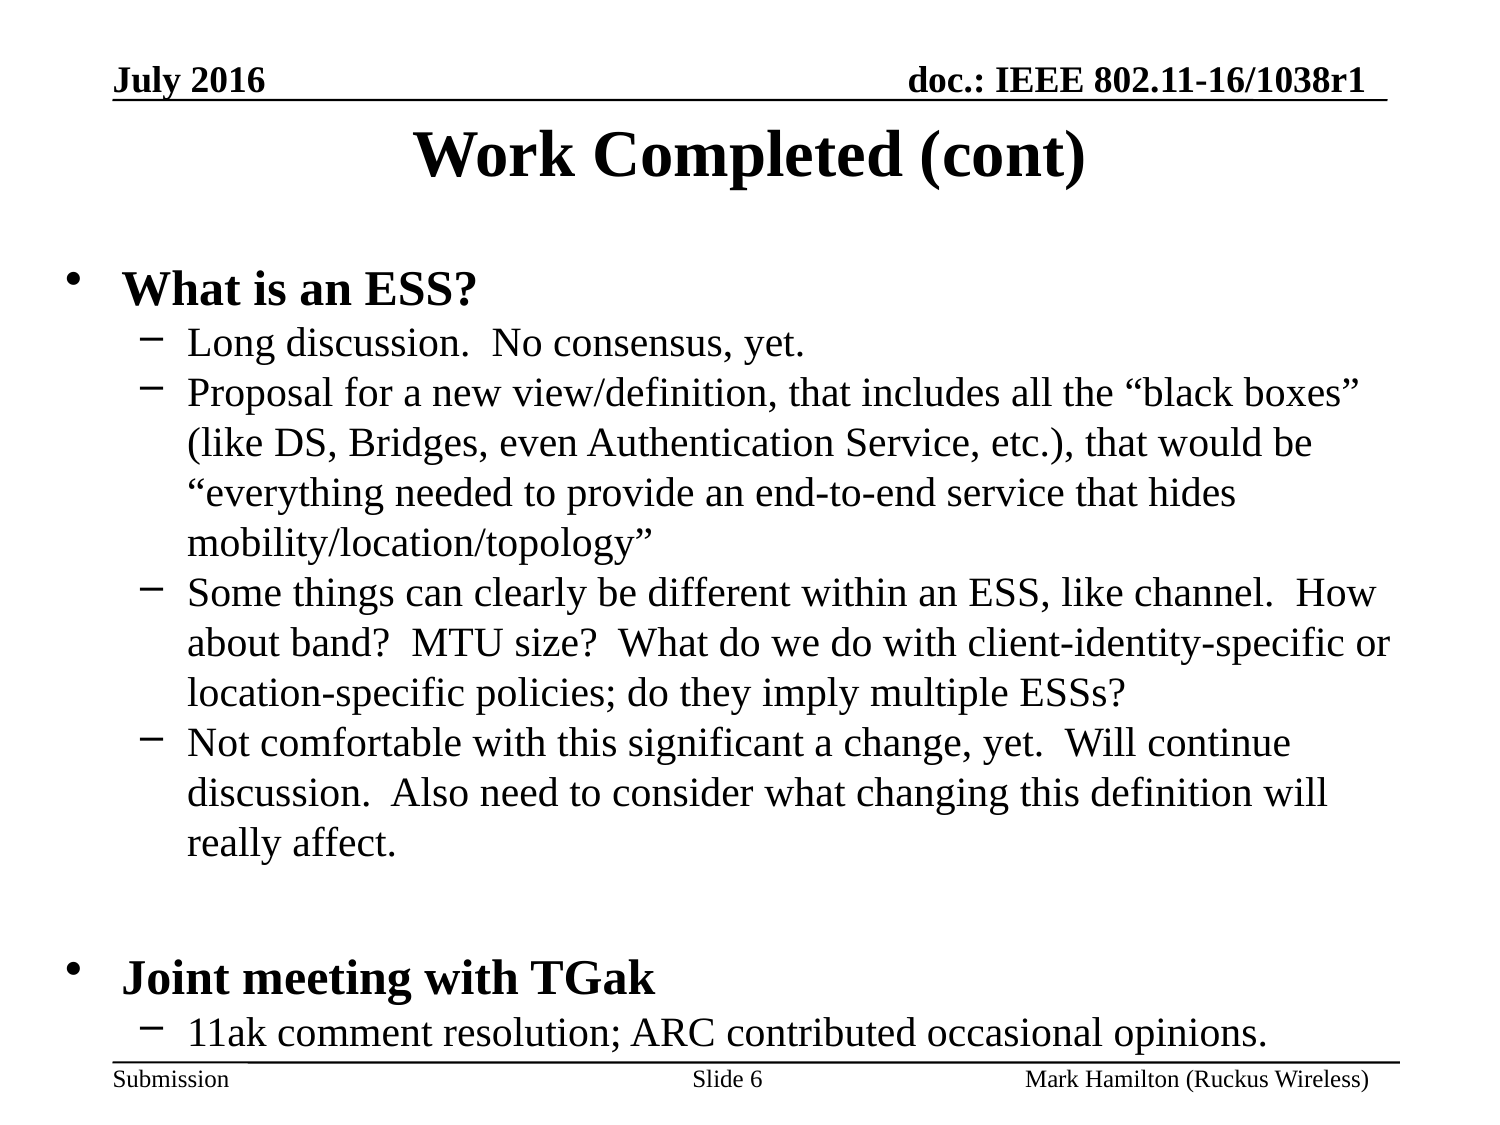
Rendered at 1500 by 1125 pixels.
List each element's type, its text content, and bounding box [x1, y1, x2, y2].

list What is an ESS? Long discussion. No consensus, yet. Proposal for a new view/definition, that includes all the “black boxes” (like DS, Bridges, even Authentication Service, etc.), that would be “everything needed to provide an end-to-end service that hides mobility/location/topology” Some things can clearly be different within an ESS, like channel. How about band? MTU size? What do we do with client-identity-specific or location-specific policies; do they imply multiple ESSs? Not comfortable with this significant a change, yet. Will continue discussion. Also need to consider what changing this definition will really affect. Joint meeting with TGak 11ak comment resolution; ARC contributed occasional opinions. [49, 187, 1426, 1013]
title Work Completed (cont) [112, 112, 1388, 187]
